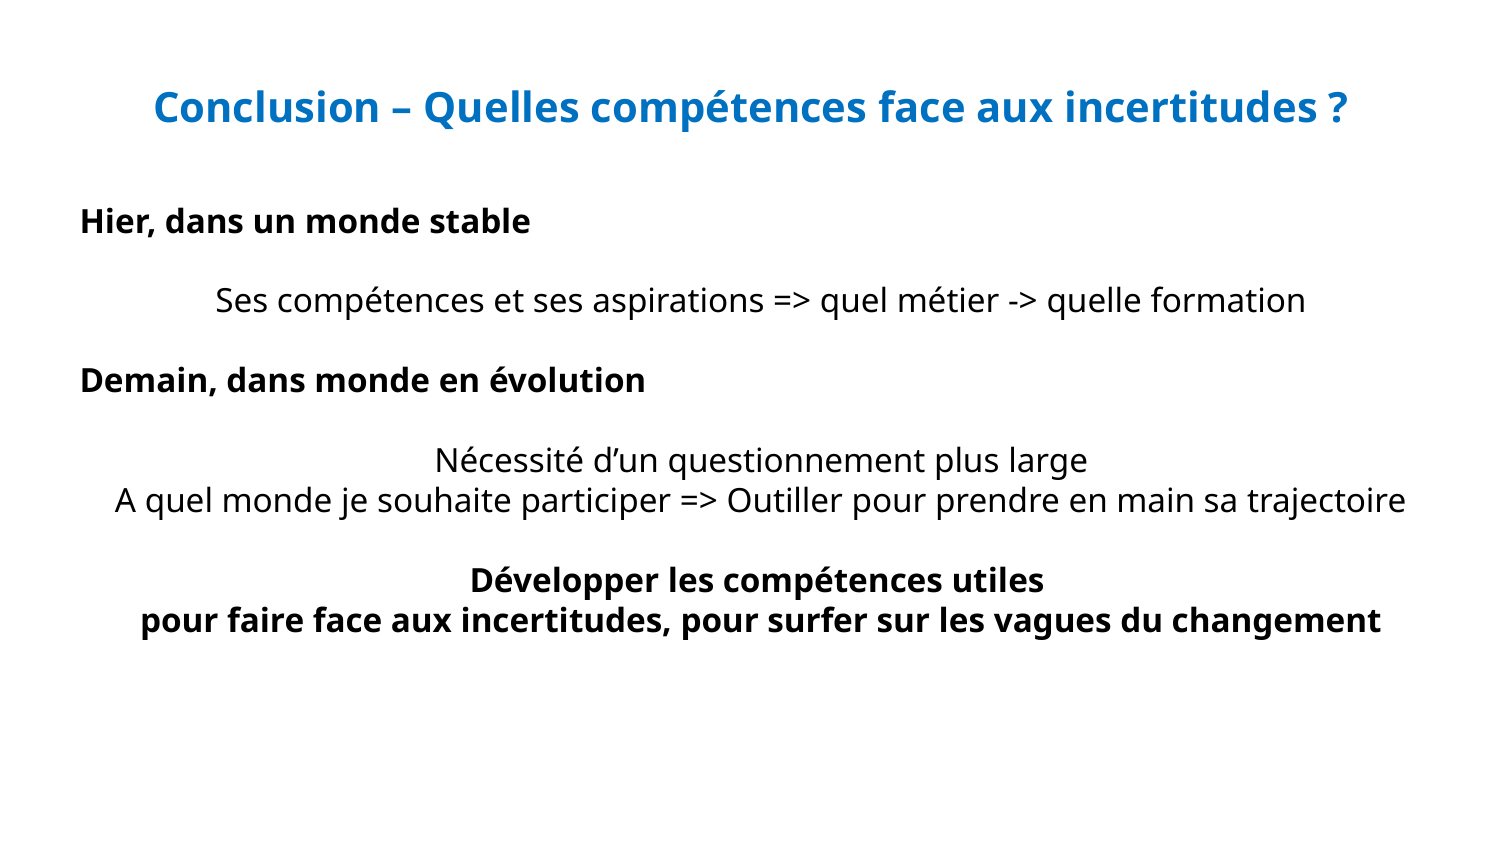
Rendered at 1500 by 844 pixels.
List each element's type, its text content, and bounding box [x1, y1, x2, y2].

text_box Hier, dans un monde stable Ses compétences et ses aspirations => quel métier -> quelle formation Demain, dans monde en évolution Nécessité d’un questionnement plus large A quel monde je souhaite participer => Outiller pour prendre en main sa trajectoire Développer les compétences utiles pour faire face aux incertitudes, pour surfer sur les vagues du changement [64, 152, 1459, 767]
title Conclusion – Quelles compétences face aux incertitudes ? [64, 55, 1436, 152]
